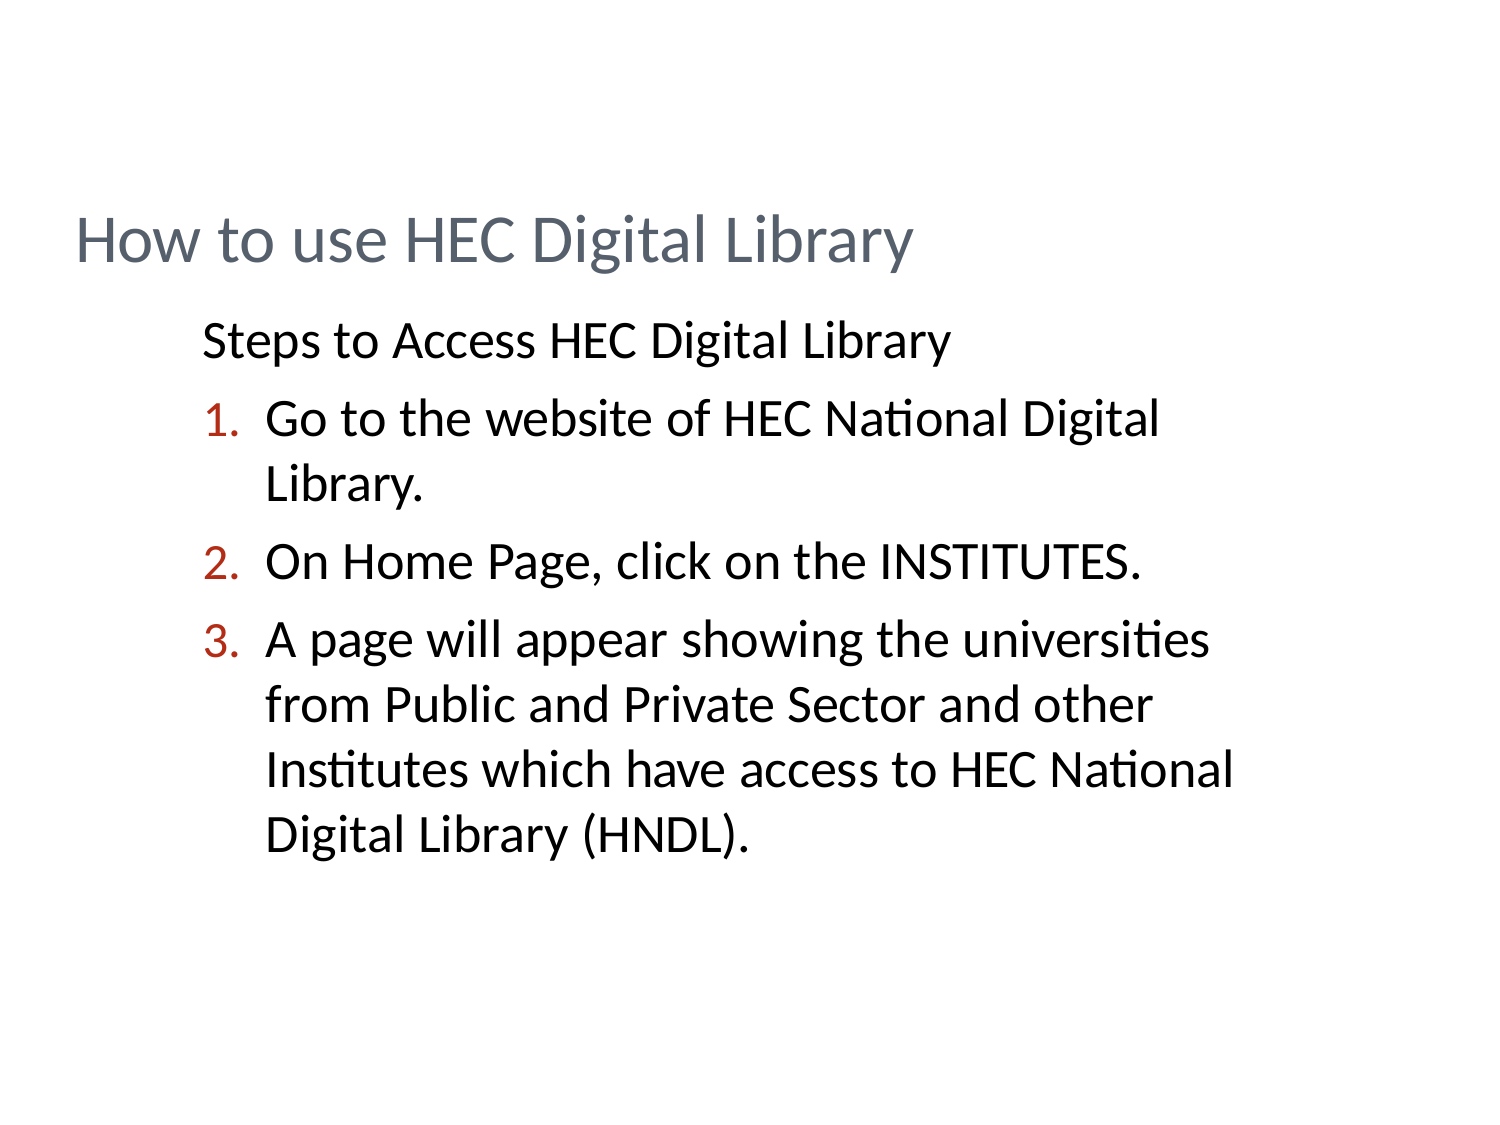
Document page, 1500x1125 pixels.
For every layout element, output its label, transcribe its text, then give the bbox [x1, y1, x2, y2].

title How to use HEC Digital Library [72, 139, 1381, 330]
text_box Steps to Access HEC Digital Library Go to the website of HEC National Digital Library. On Home Page, click on the INSTITUTES. A page will appear showing the universities from Public and Private Sector and other Institutes which have access to HEC National Digital Library (HNDL). [200, 288, 1269, 863]
